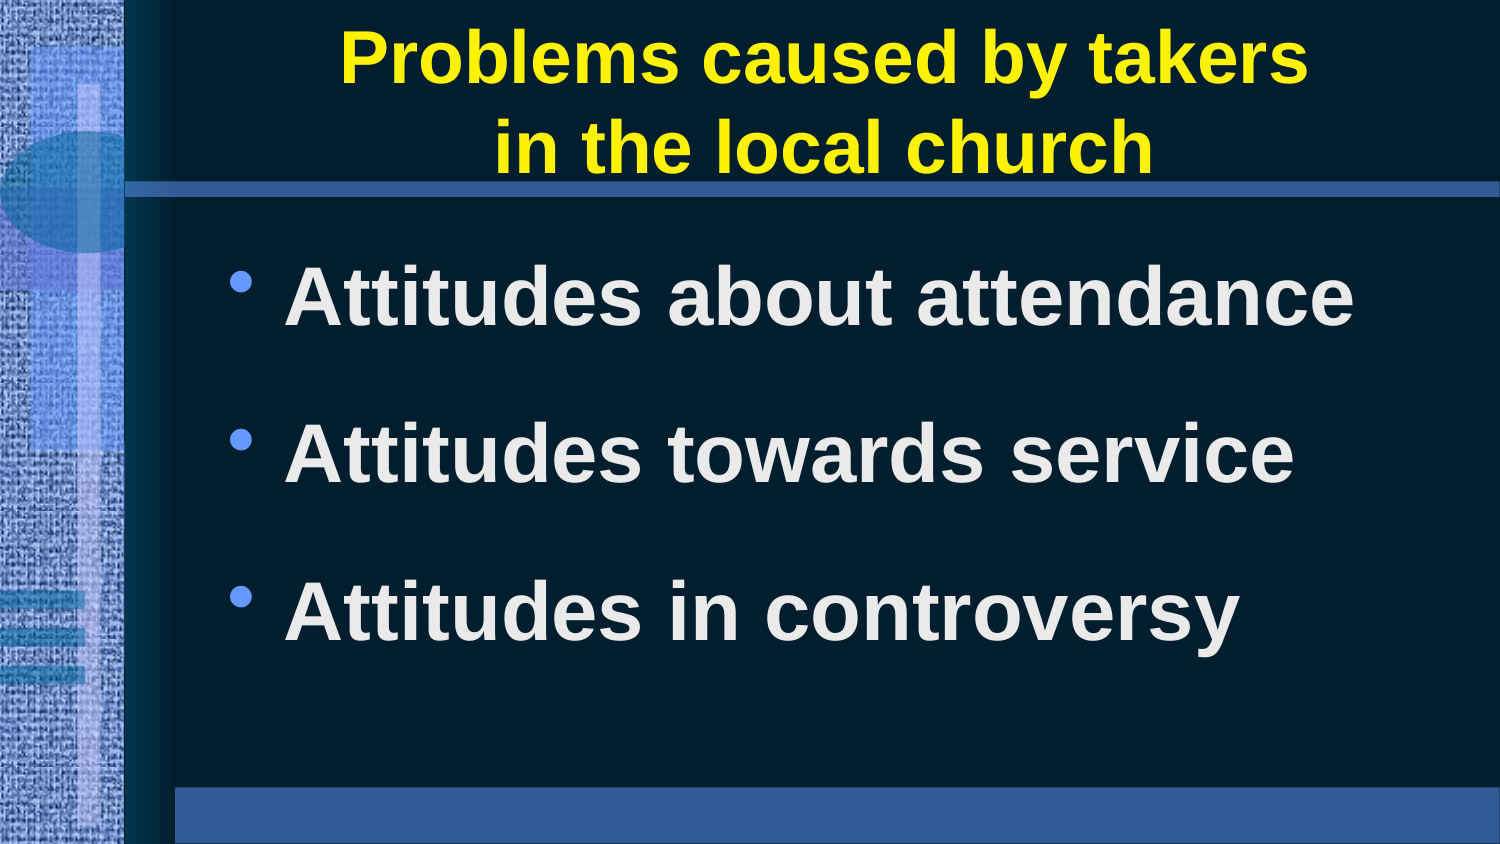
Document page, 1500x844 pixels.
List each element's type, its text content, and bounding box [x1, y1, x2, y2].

title Problems caused by takers in the local church [187, 28, 1463, 169]
picture [0, 291, 124, 844]
picture [0, 0, 124, 187]
list Attitudes about attendance Attitudes towards service Attitudes in controversy [212, 234, 1488, 741]
